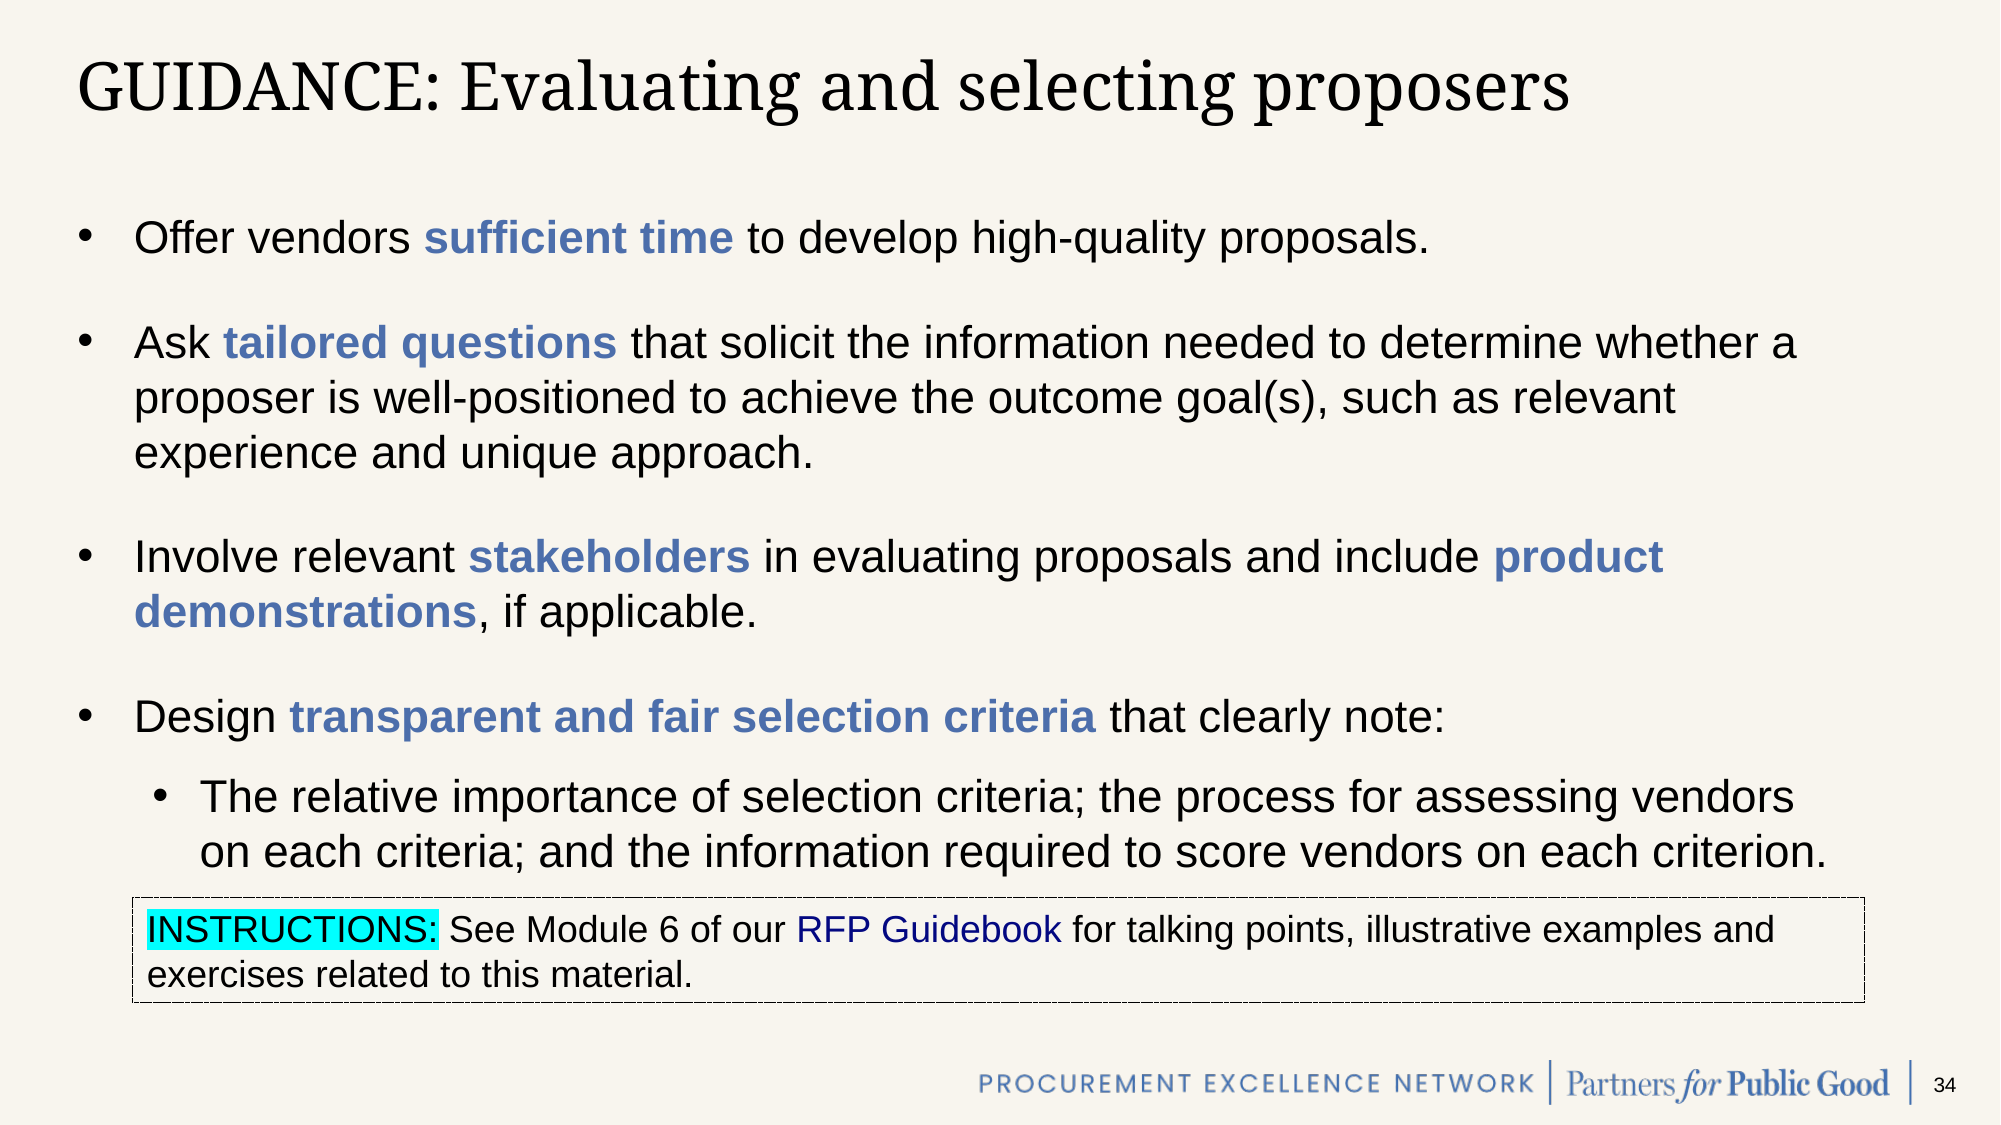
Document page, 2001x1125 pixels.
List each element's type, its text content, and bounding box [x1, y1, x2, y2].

title GUIDANCE: Evaluating and selecting proposers [60, 43, 1861, 133]
text_box INSTRUCTIONS: See Module 6 of our RFP Guidebook for talking points, illustrative examples and exercises related to this material. [132, 897, 1865, 1003]
picture [944, 1060, 1940, 1105]
list Offer vendors sufficient time to develop high-quality proposals. Ask tailored questions that solicit the information needed to determine whether a proposer is well-positioned to achieve the outcome goal(s), such as relevant experience and unique approach. Involve relevant stakeholders in evaluating proposals and include product demonstrations, if applicable. Design transparent and fair selection criteria that clearly note: The relative importance of selection criteria; the process for assessing vendors on each criteria; and the information required to score vendors on each criterion. [62, 200, 1863, 963]
